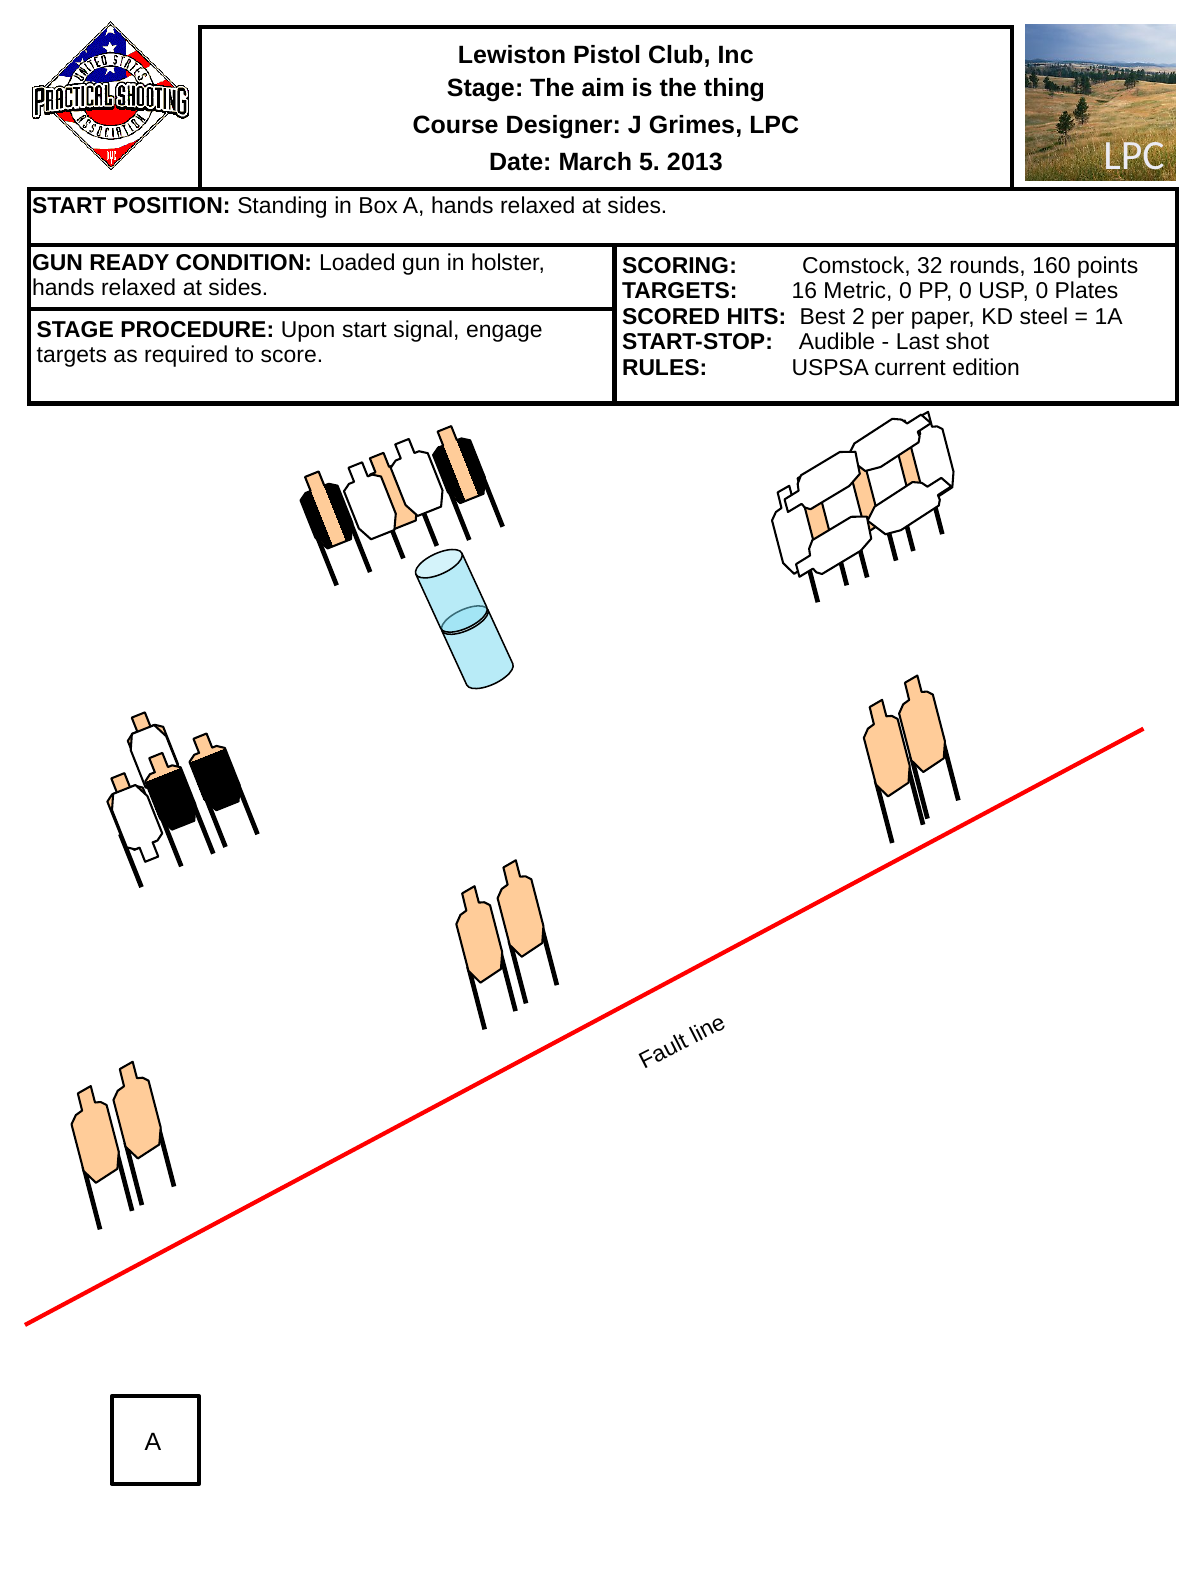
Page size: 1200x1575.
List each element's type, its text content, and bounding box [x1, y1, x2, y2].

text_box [80, 1085, 120, 1228]
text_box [506, 859, 545, 1002]
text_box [111, 1396, 200, 1485]
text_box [465, 885, 504, 1028]
text_box [423, 591, 488, 633]
picture [24, 20, 199, 173]
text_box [112, 712, 240, 890]
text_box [312, 424, 486, 583]
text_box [122, 1061, 162, 1204]
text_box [872, 699, 911, 842]
table_header Lewiston Pistol Club, Inc Stage: The aim is the thing Course Designer: J Grimes, LPC Date: March 5. 2013 [202, 29, 1010, 187]
table_cell SCORING: Comstock, 32 rounds, 160 points TARGETS: 16 Metric, 0 PP, 0 USP, 0 Plates SCORED HITS: Best 2 per paper, KD steel = 1A START-STOP: Audible - Last shot RULES: USPSA current edition [617, 247, 1175, 401]
table_header [1014, 27, 1021, 187]
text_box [1024, 24, 1181, 186]
table_header [29, 179, 198, 187]
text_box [24, 728, 1144, 1326]
table_cell GUN READY CONDITION: Loaded gun in holster, hands relaxed at sides. [31, 247, 612, 307]
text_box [774, 412, 955, 601]
table_cell STAGE PROCEDURE: Upon start signal, engage targets as required to score. [31, 311, 612, 401]
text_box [907, 675, 946, 817]
table_cell START POSITION: Standing in Box A, hands relaxed at sides. [31, 191, 1175, 243]
text_box [441, 609, 514, 689]
